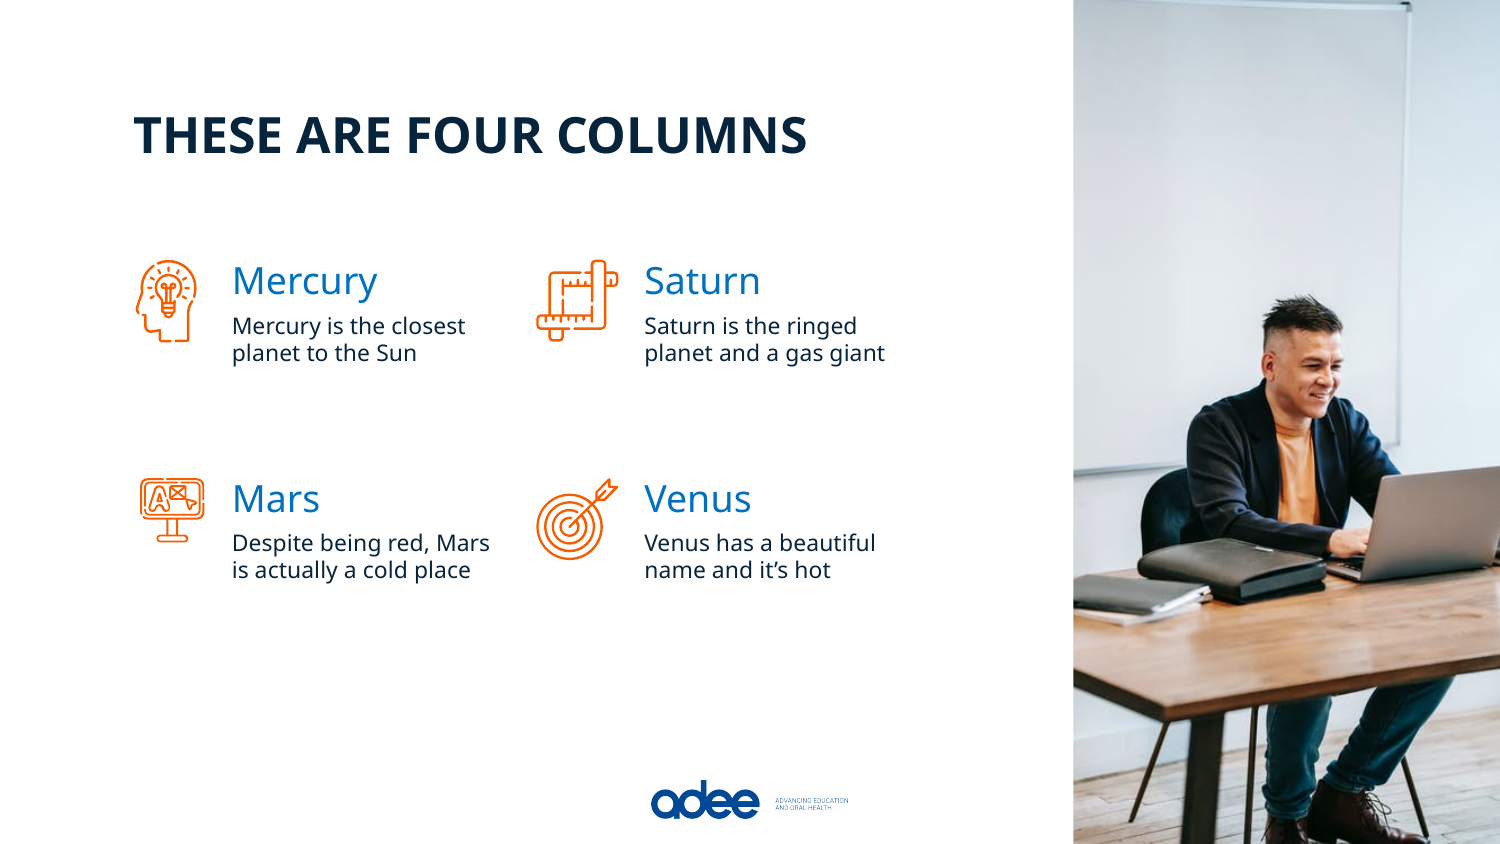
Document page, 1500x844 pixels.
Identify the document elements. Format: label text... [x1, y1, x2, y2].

title Mercury [216, 222, 515, 296]
picture [1072, 0, 1500, 844]
text_box THESE ARE FOUR COLUMNS [118, 88, 959, 193]
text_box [135, 259, 199, 343]
title Venus [629, 440, 928, 535]
title Saturn [629, 222, 928, 296]
title Mars [216, 440, 515, 535]
subtitle Venus has a beautiful name and it’s hot [629, 535, 928, 658]
text_box [536, 478, 619, 561]
picture [651, 780, 849, 819]
subtitle Saturn is the ringed planet and a gas giant [629, 296, 928, 440]
subtitle Mercury is the closest planet to the Sun [216, 296, 515, 440]
subtitle Despite being red, Mars is actually a cold place [216, 535, 515, 657]
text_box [536, 259, 619, 342]
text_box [139, 477, 205, 543]
